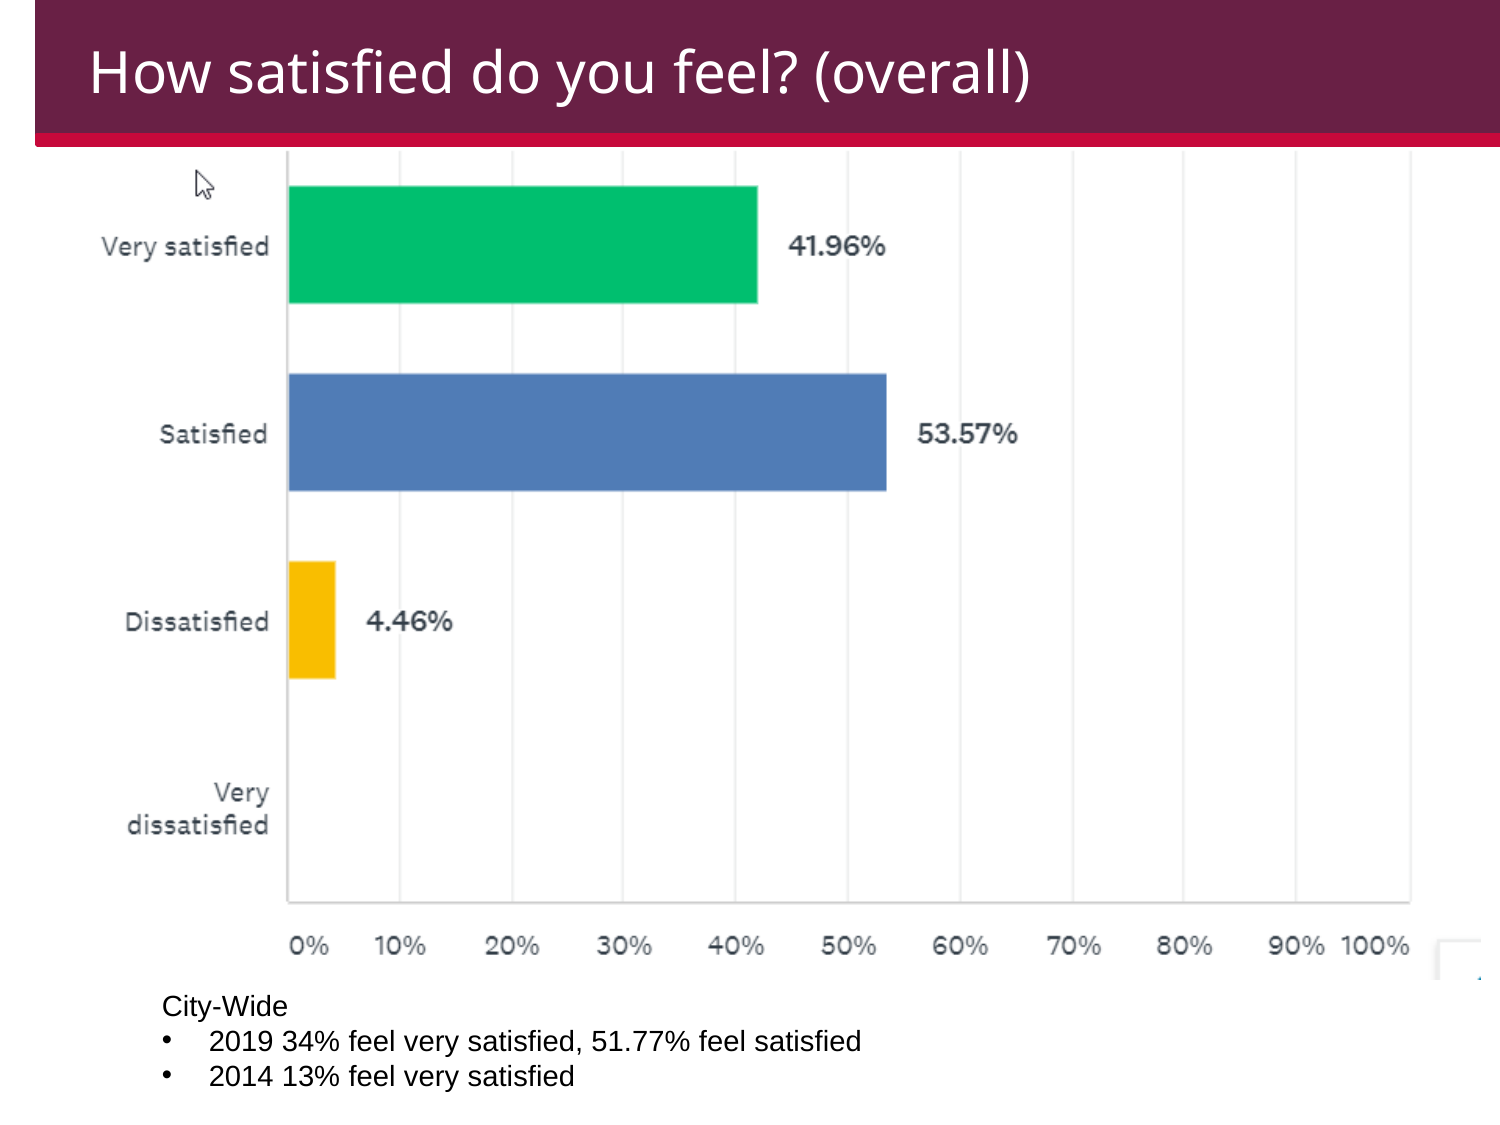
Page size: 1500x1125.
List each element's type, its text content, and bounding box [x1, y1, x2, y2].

text_box [37, 134, 1500, 145]
text_box City-Wide 2019 34% feel very satisfied, 51.77% feel satisfied 2014 13% feel very satisfied [147, 988, 1060, 1100]
text_box How satisfied do you feel? (overall) [73, 2, 1463, 138]
picture [55, 145, 1482, 980]
text_box [37, 0, 1500, 134]
